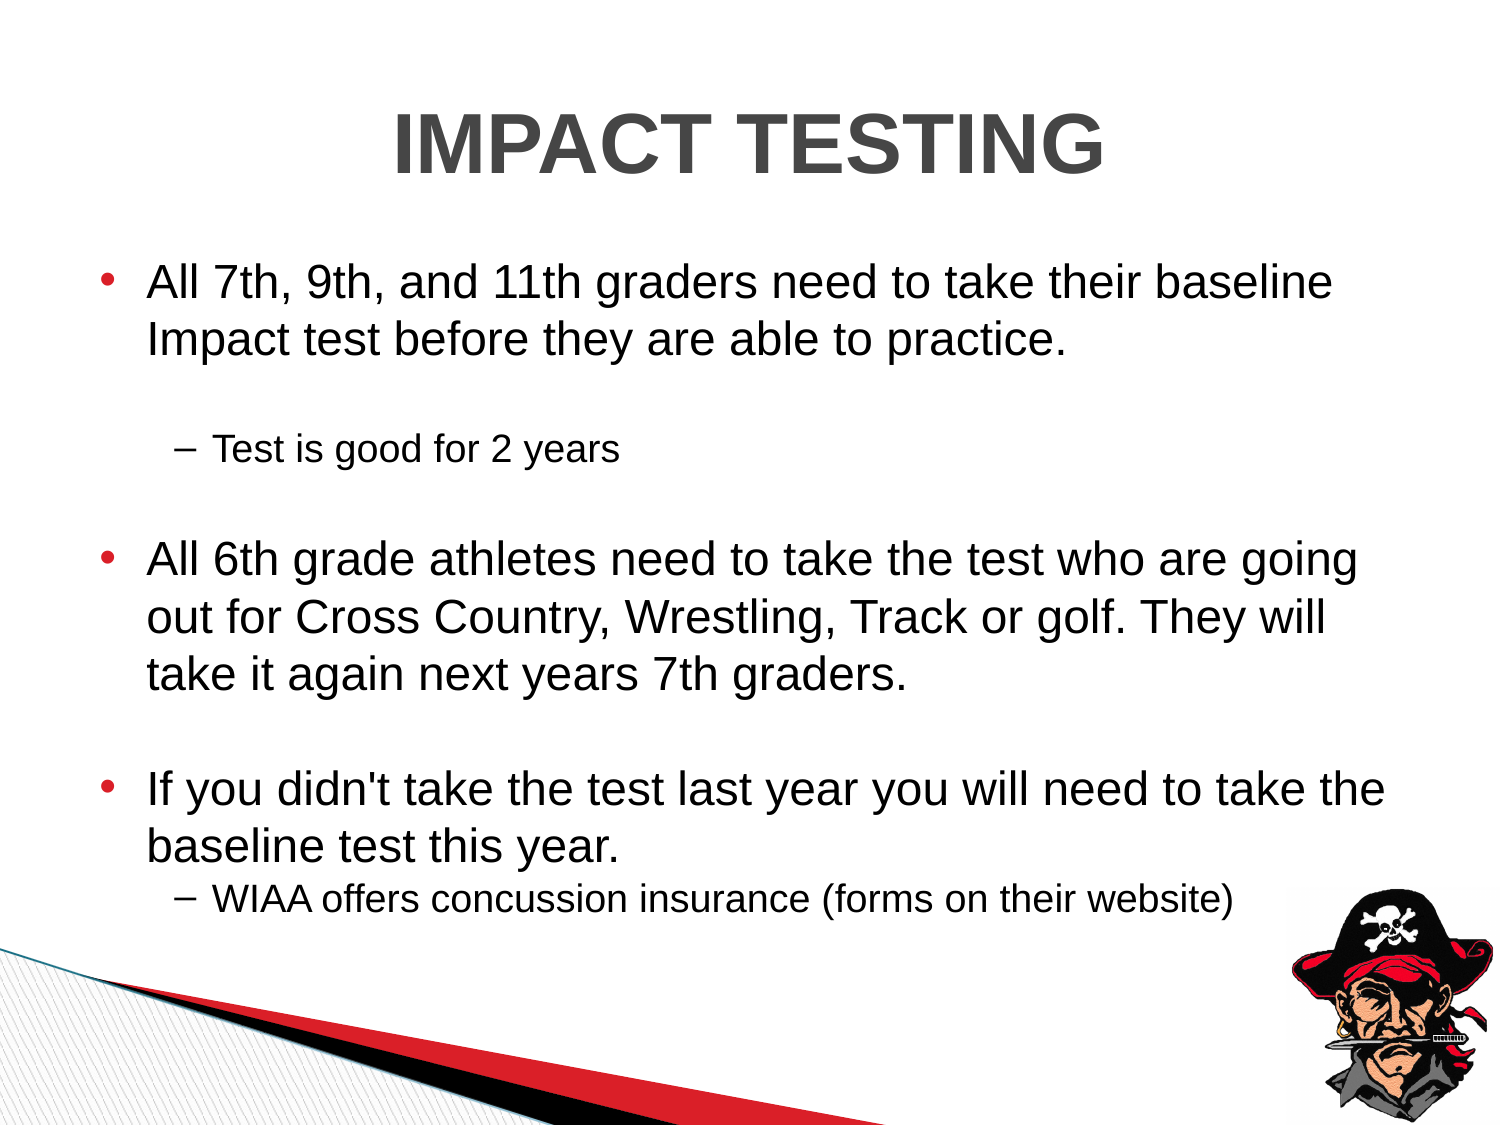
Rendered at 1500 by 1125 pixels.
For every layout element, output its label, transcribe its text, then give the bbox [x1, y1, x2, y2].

title IMPACT TESTING [75, 45, 1425, 233]
list All 7th, 9th, and 11th graders need to take their baseline Impact test before they are able to practice. Test is good for 2 years All 6th grade athletes need to take the test who are going out for Cross Country, Wrestling, Track or golf. They will take it again next years 7th graders. If you didn't take the test last year you will need to take the baseline test this year. WIAA offers concussion insurance (forms on their website) [75, 242, 1425, 986]
picture [0, 946, 559, 1125]
picture [1286, 887, 1500, 1125]
